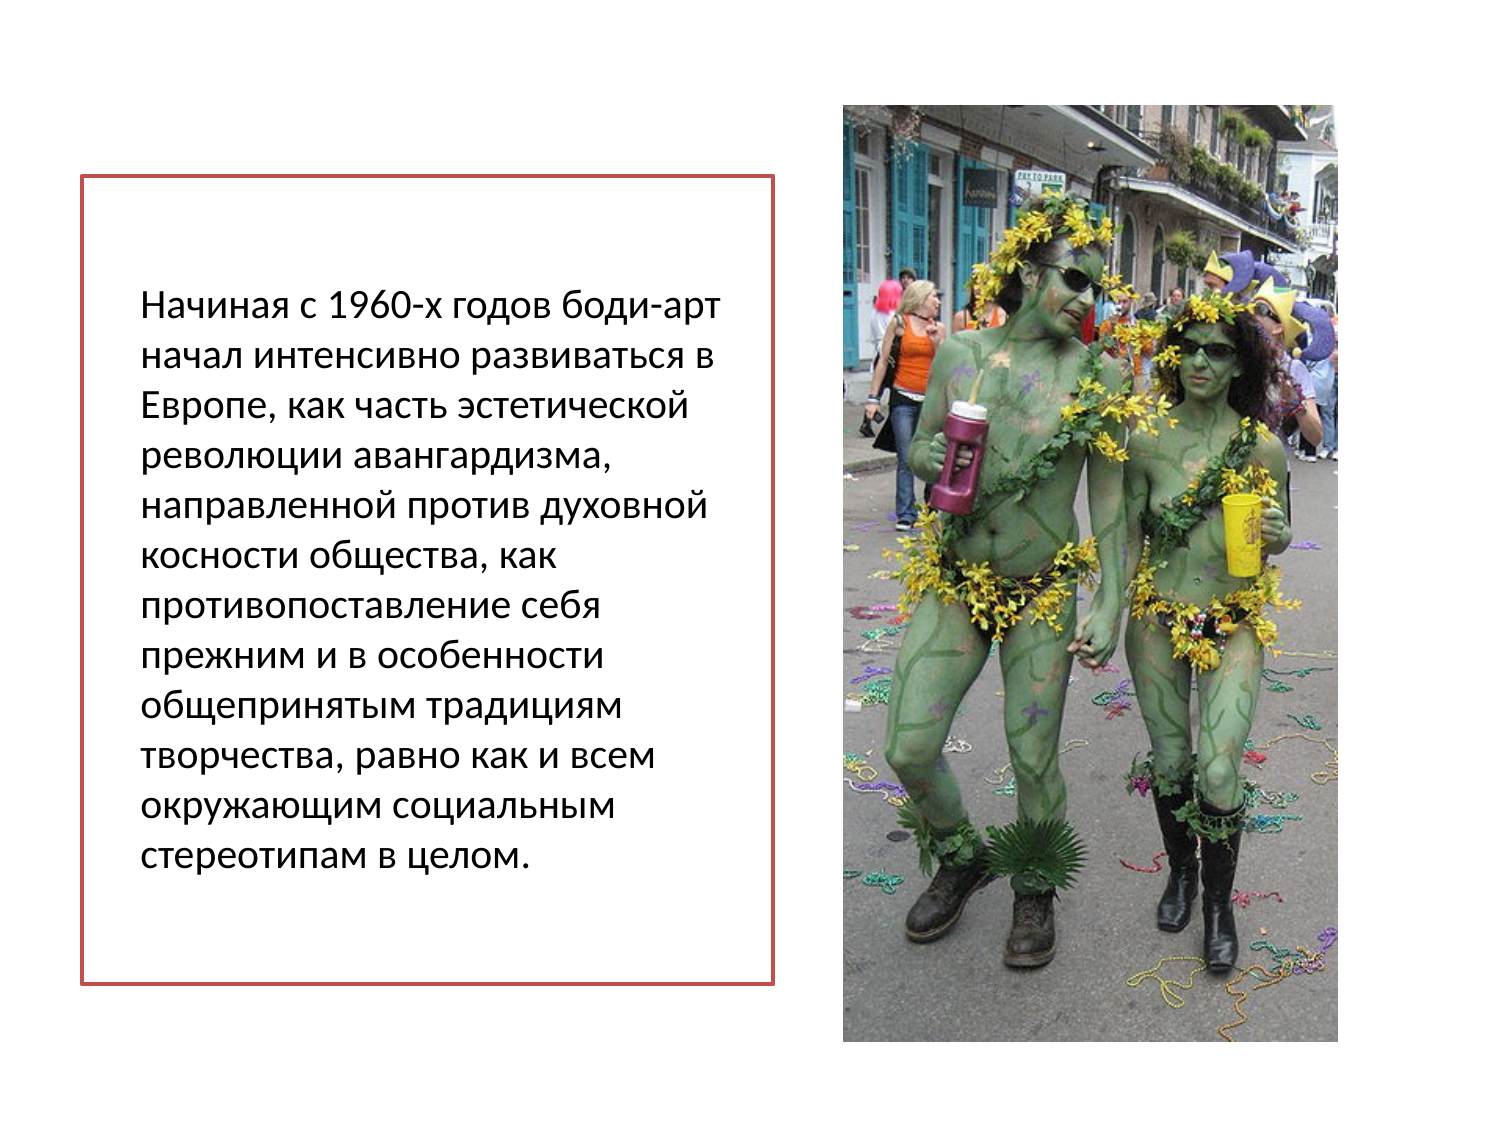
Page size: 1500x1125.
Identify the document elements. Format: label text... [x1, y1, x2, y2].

title Начиная с 1960-х годов боди-арт начал интенсивно развиваться в Европе, как часть эстетической революции авангардизма, направленной против духовной косности общества, как противопоставление себя прежним и в особенности общепринятым традициям творчества, равно как и всем окружающим социальным стереотипам в целом. [80, 174, 775, 986]
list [843, 105, 1338, 1042]
